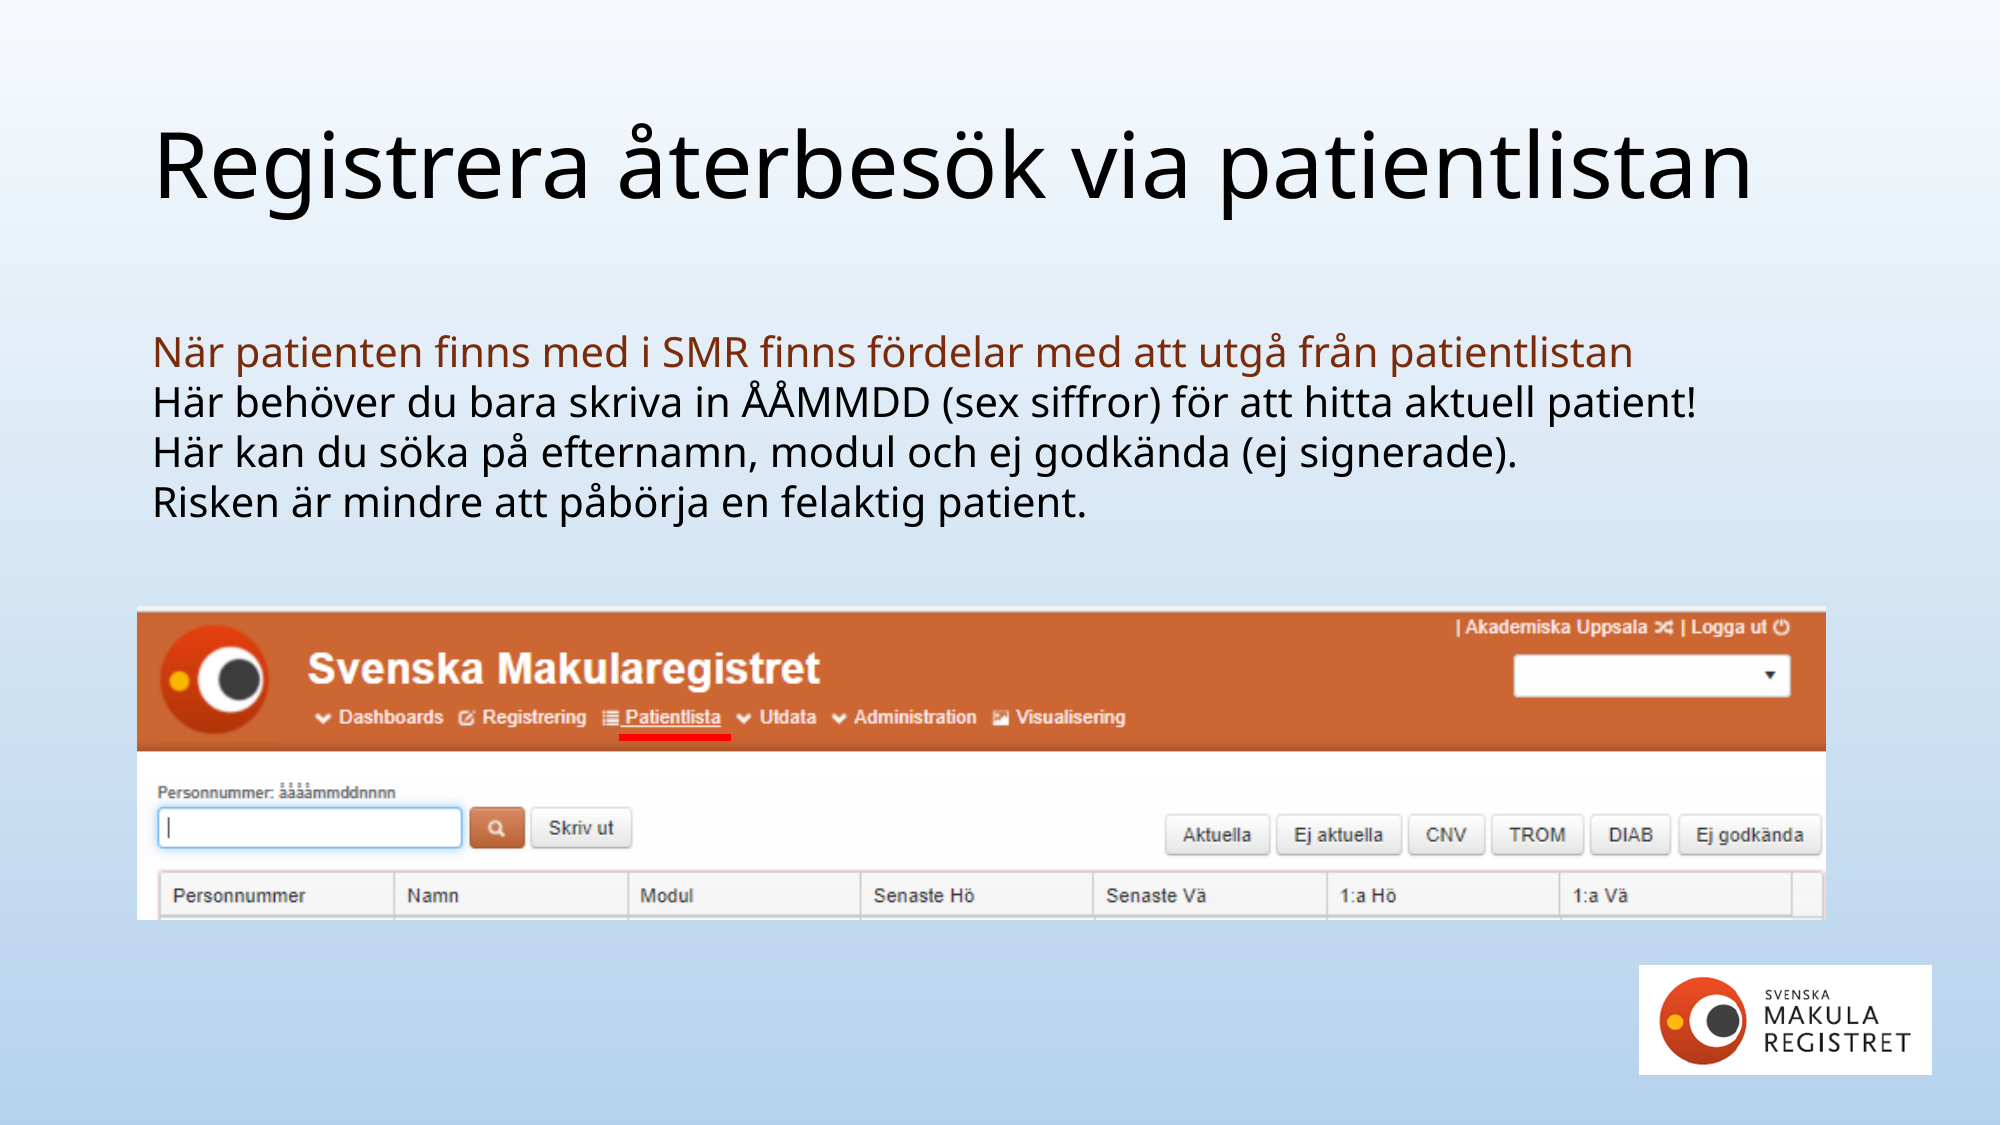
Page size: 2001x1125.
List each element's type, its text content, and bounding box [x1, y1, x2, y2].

text_box När patienten finns med i SMR finns fördelar med att utgå från patientlistan Här behöver du bara skriva in ÅÅMMDD (sex siffror) för att hitta aktuell patient! Här kan du söka på efternamn, modul och ej godkända (ej signerade). Risken är mindre att påbörja en felaktig patient. [137, 318, 1716, 534]
picture [136, 606, 1826, 920]
title Registrera återbesök via patientlistan [137, 59, 1863, 278]
picture [1639, 965, 1932, 1075]
